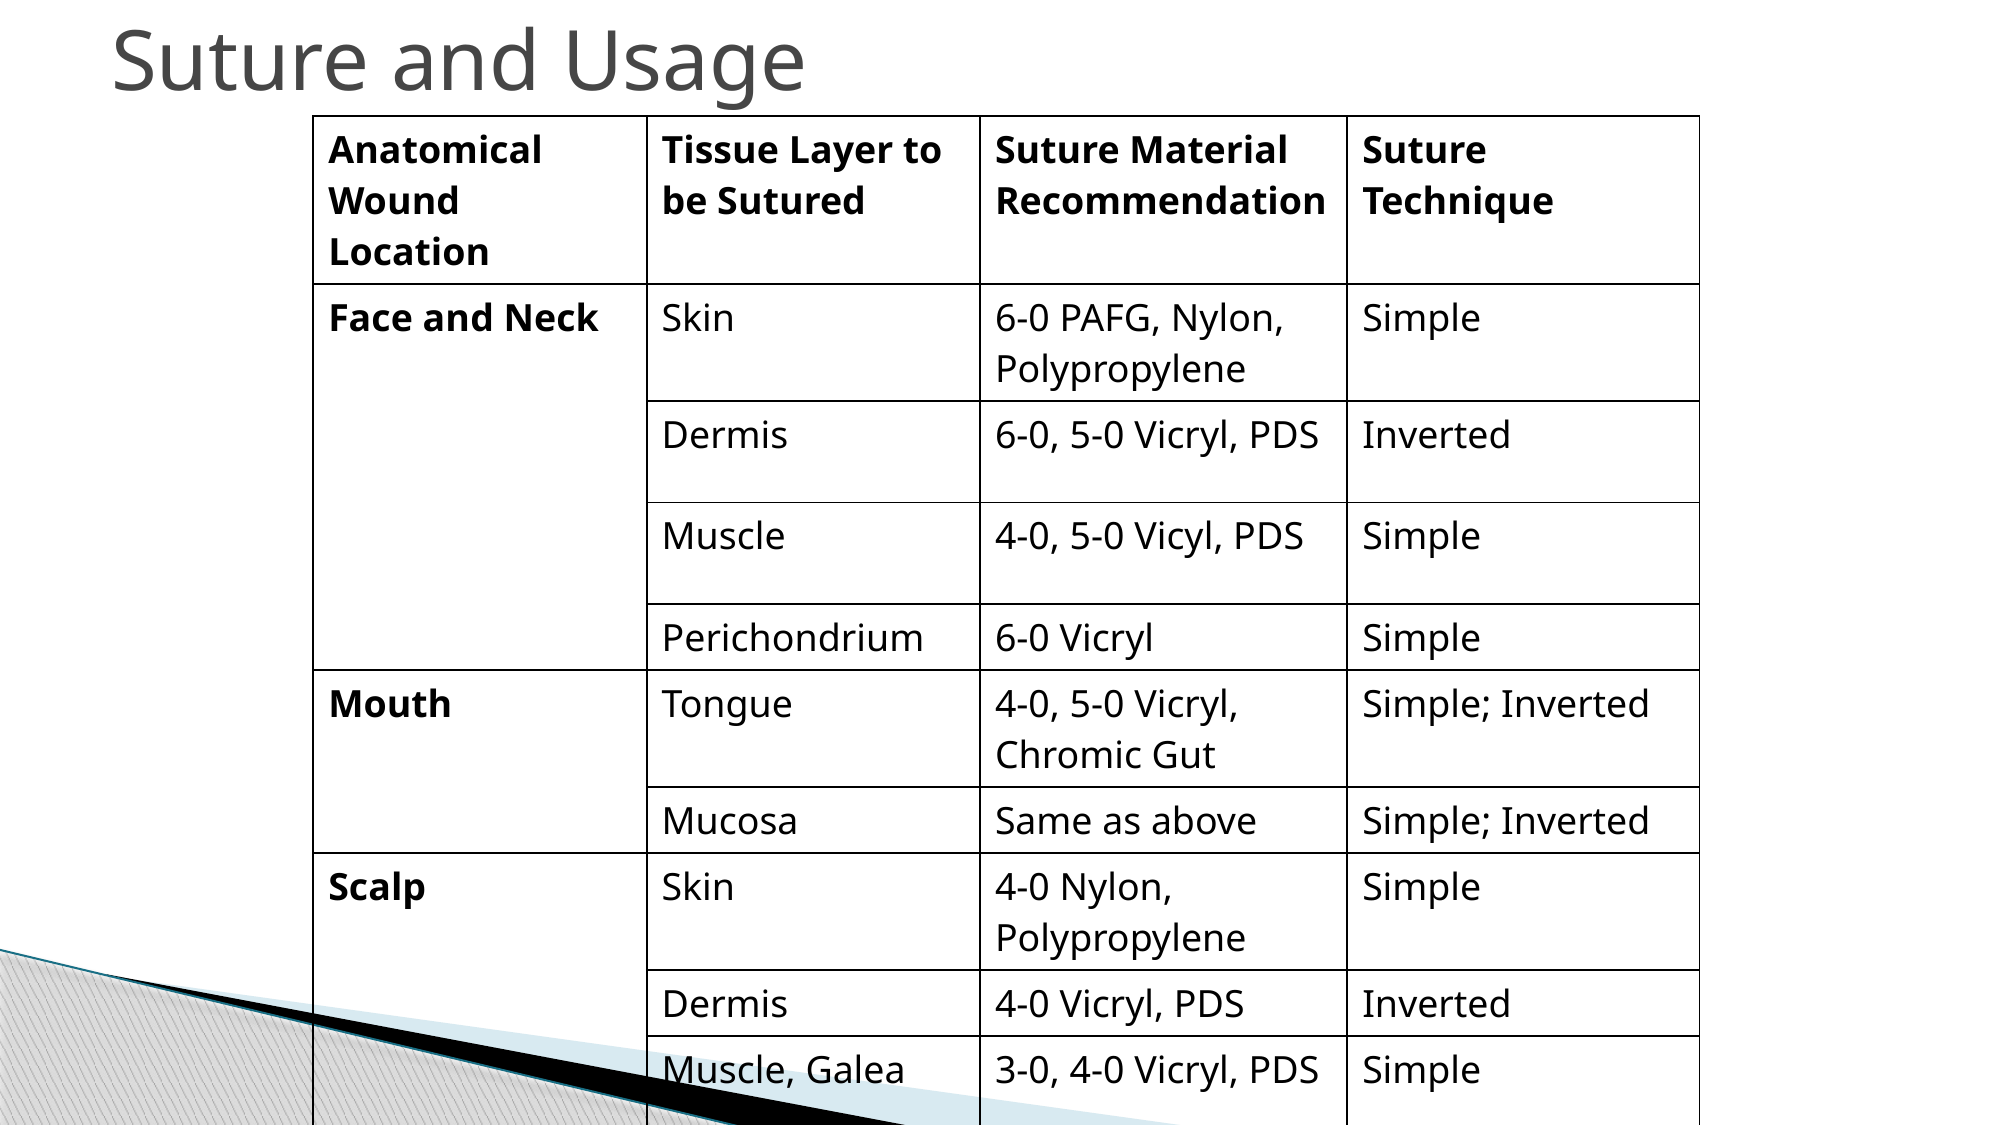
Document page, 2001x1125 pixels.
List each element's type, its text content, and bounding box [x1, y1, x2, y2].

table_cell Simple [1348, 854, 1699, 969]
table_cell Scalp [314, 854, 646, 1125]
table_cell Dermis [648, 402, 979, 502]
table_cell 4-0 Vicryl, PDS [981, 971, 1346, 1035]
table_header Anatomical Wound Location [314, 117, 646, 283]
table_cell 6-0 PAFG, Nylon, Polypropylene [981, 285, 1346, 400]
table_cell Muscle [648, 503, 979, 603]
table_cell Simple [1348, 1037, 1699, 1125]
table_cell Face and Neck [314, 285, 646, 669]
table_cell Inverted [1348, 402, 1699, 502]
table_cell Perichondrium [648, 605, 979, 669]
table_cell Tongue [648, 671, 979, 786]
table_cell Mucosa [648, 788, 979, 852]
table_cell Dermis [648, 971, 979, 1035]
table_header Tissue Layer to be Sutured [648, 117, 979, 283]
table_cell Mouth [314, 671, 646, 852]
table_cell 4-0, 5-0 Vicryl, Chromic Gut [981, 671, 1346, 786]
table_cell Skin [648, 285, 979, 400]
table_cell Inverted [1348, 971, 1699, 1035]
table_cell Skin [648, 854, 979, 969]
table_cell Simple [1348, 605, 1699, 669]
table_cell 3-0, 4-0 Vicryl, PDS [981, 1037, 1346, 1125]
table_cell Simple; Inverted [1348, 671, 1699, 786]
table_cell Simple [1348, 503, 1699, 603]
table_cell 4-0 Nylon, Polypropylene [981, 854, 1346, 969]
table_cell Same as above [981, 788, 1346, 852]
table_cell Simple; Inverted [1348, 788, 1699, 852]
table_cell 4-0, 5-0 Vicyl, PDS [981, 503, 1346, 603]
text_box Suture and Usage [96, 0, 1007, 115]
table_cell 6-0 Vicryl [981, 605, 1346, 669]
table_cell Muscle, Galea [648, 1037, 979, 1125]
table_header Suture Technique [1348, 117, 1699, 283]
table_header Suture Material Recommendation [981, 117, 1346, 283]
table_cell 6-0, 5-0 Vicryl, PDS [981, 402, 1346, 502]
table_cell Simple [1348, 285, 1699, 400]
